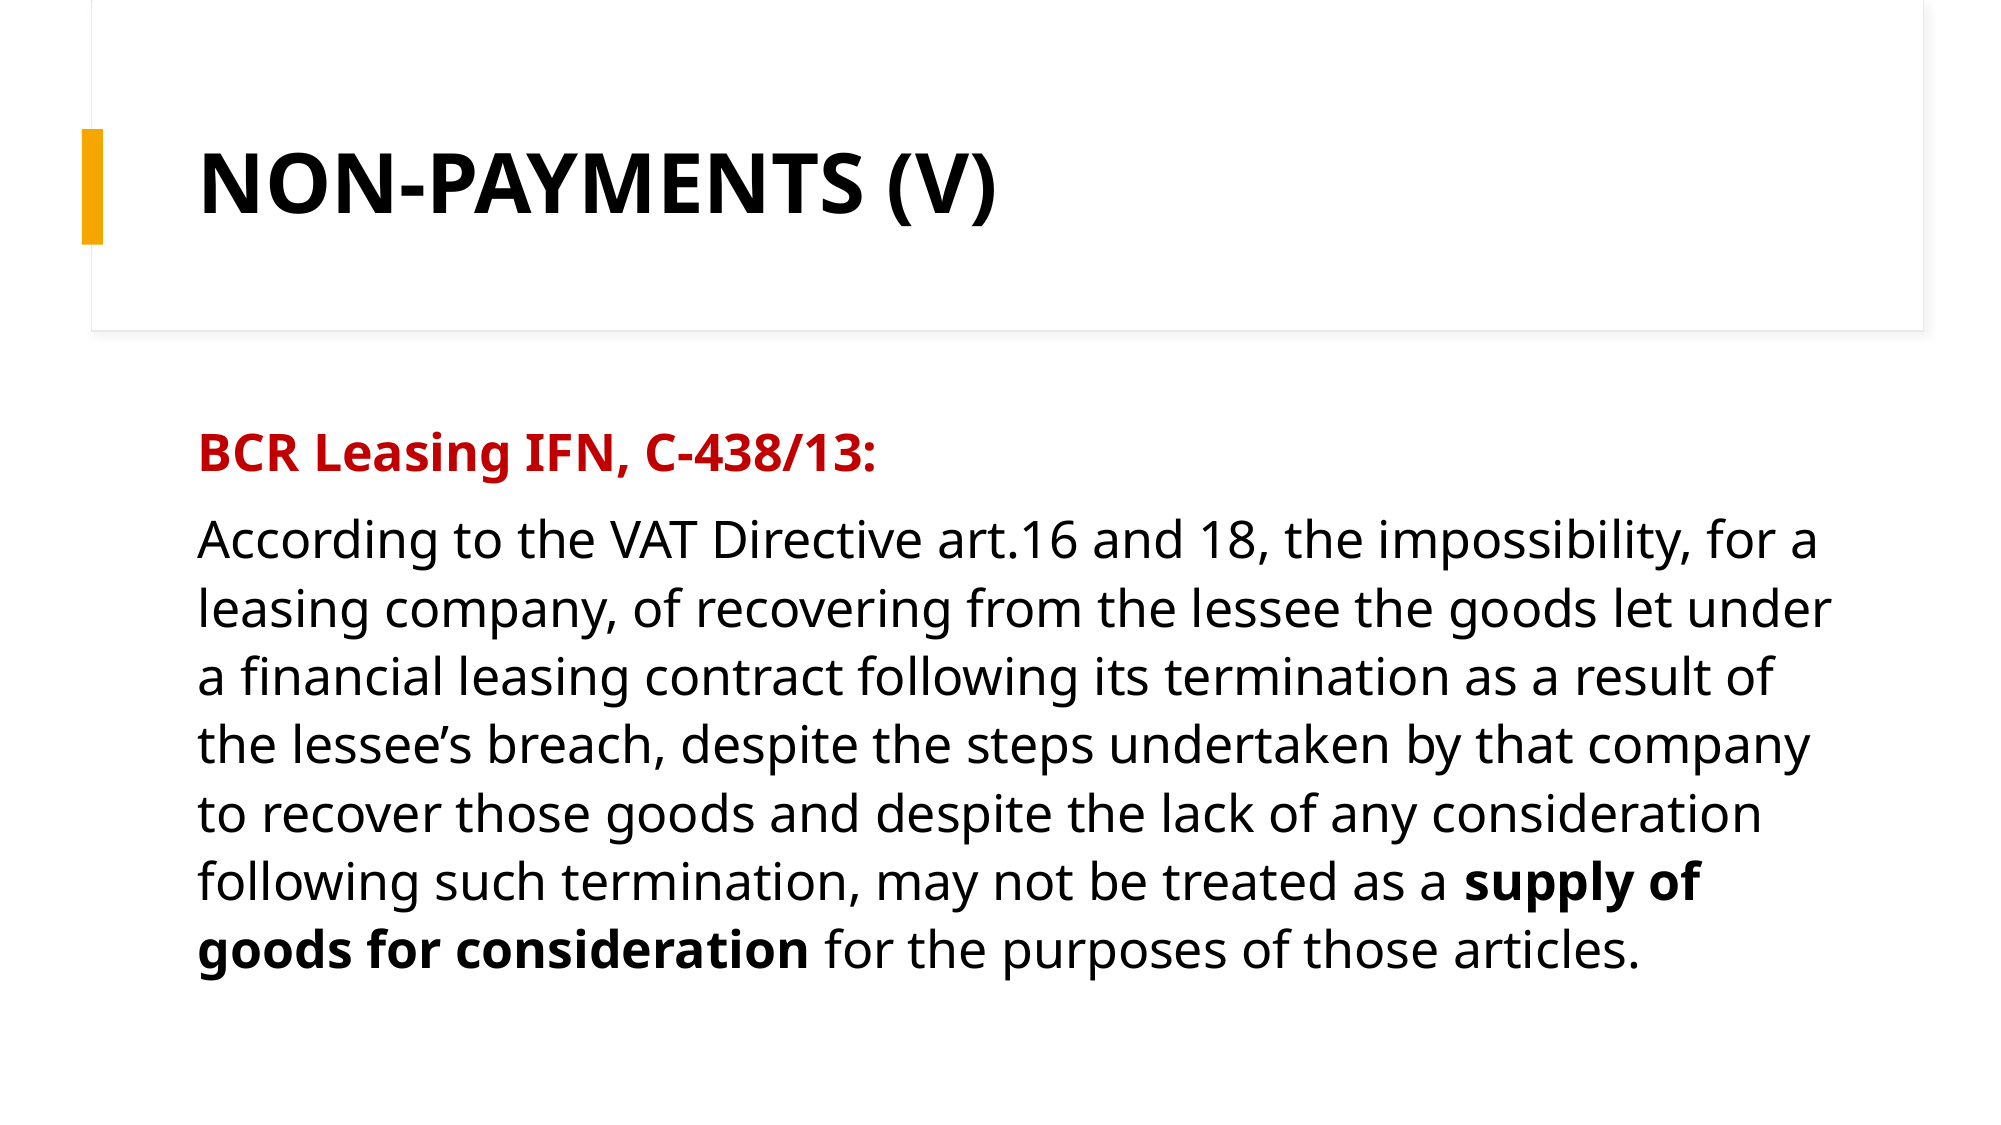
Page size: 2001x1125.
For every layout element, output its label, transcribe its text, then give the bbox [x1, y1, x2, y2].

list BCR Leasing IFN, C-438/13: According to the VAT Directive art.16 and 18, the impossibility, for a leasing company, of recovering from the lessee the goods let under a financial leasing contract following its termination as a result of the lessee’s breach, despite the steps undertaken by that company to recover those goods and despite the lack of any consideration following such termination, may not be treated as a supply of goods for consideration for the purposes of those articles. [183, 406, 1851, 1013]
title NON-PAYMENTS (v) [183, 90, 1851, 284]
